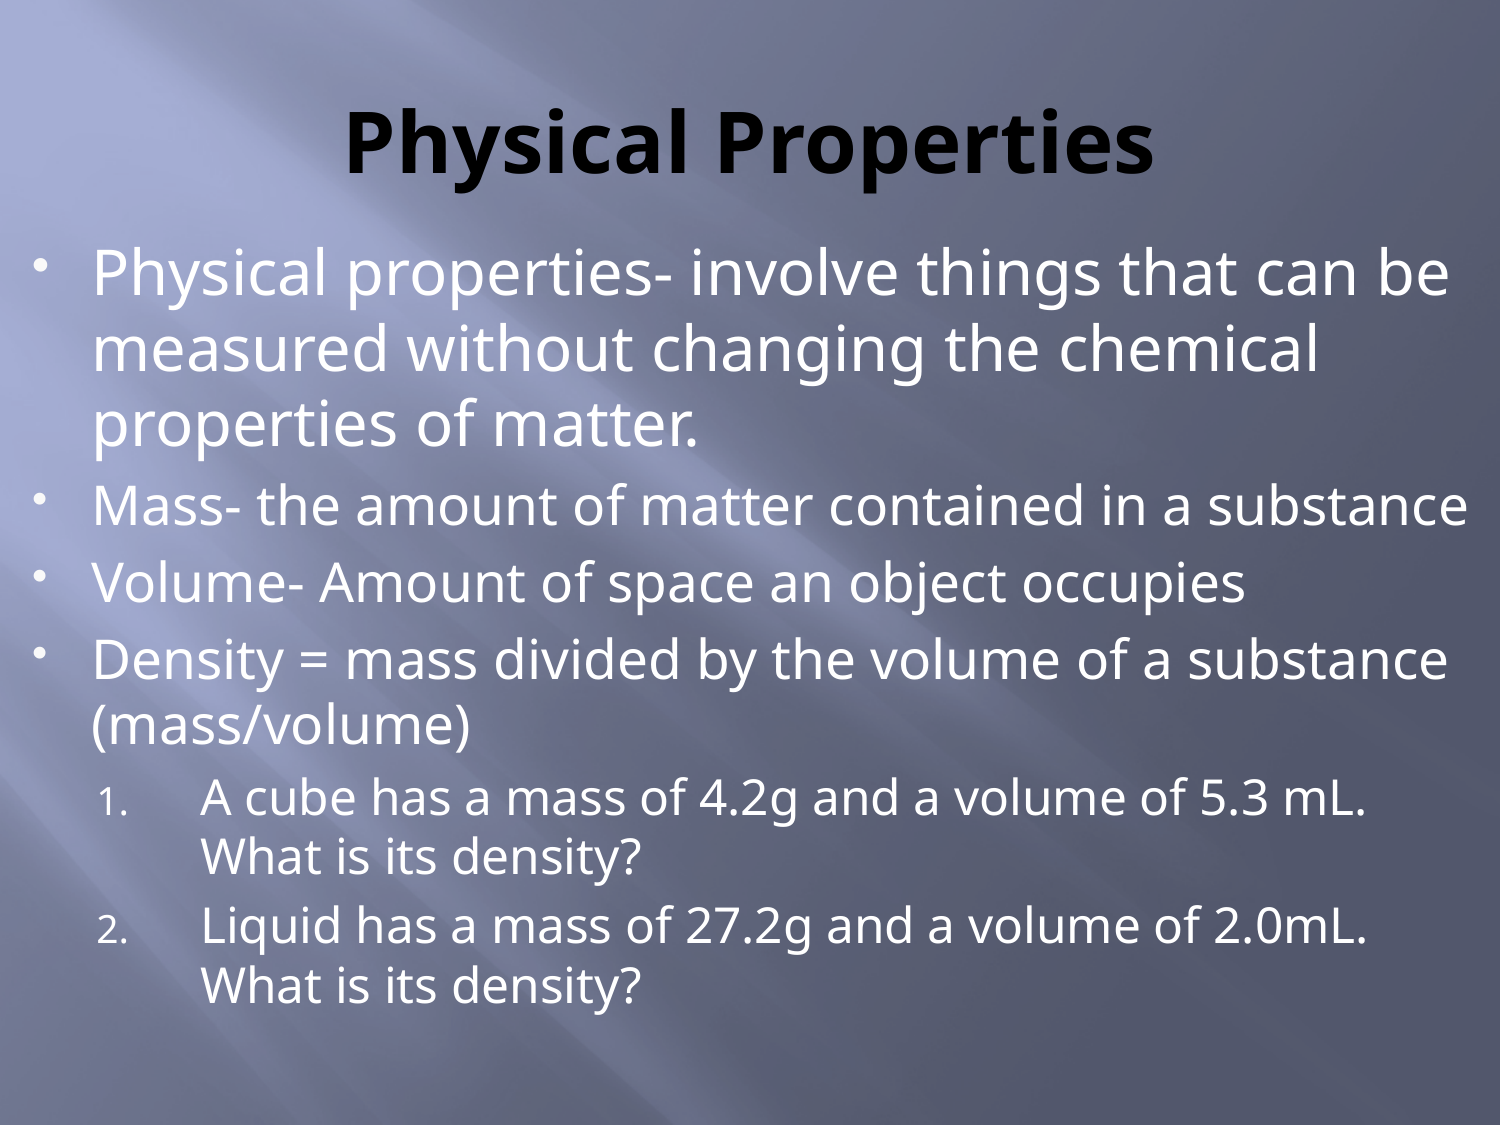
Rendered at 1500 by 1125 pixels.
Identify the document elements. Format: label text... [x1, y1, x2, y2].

list Physical properties- involve things that can be measured without changing the chemical properties of matter. Mass- the amount of matter contained in a substance Volume- Amount of space an object occupies Density = mass divided by the volume of a substance (mass/volume) A cube has a mass of 4.2g and a volume of 5.3 mL. What is its density? Liquid has a mass of 27.2g and a volume of 2.0mL. What is its density? [0, 224, 1500, 1088]
title Physical Properties [75, 45, 1425, 224]
